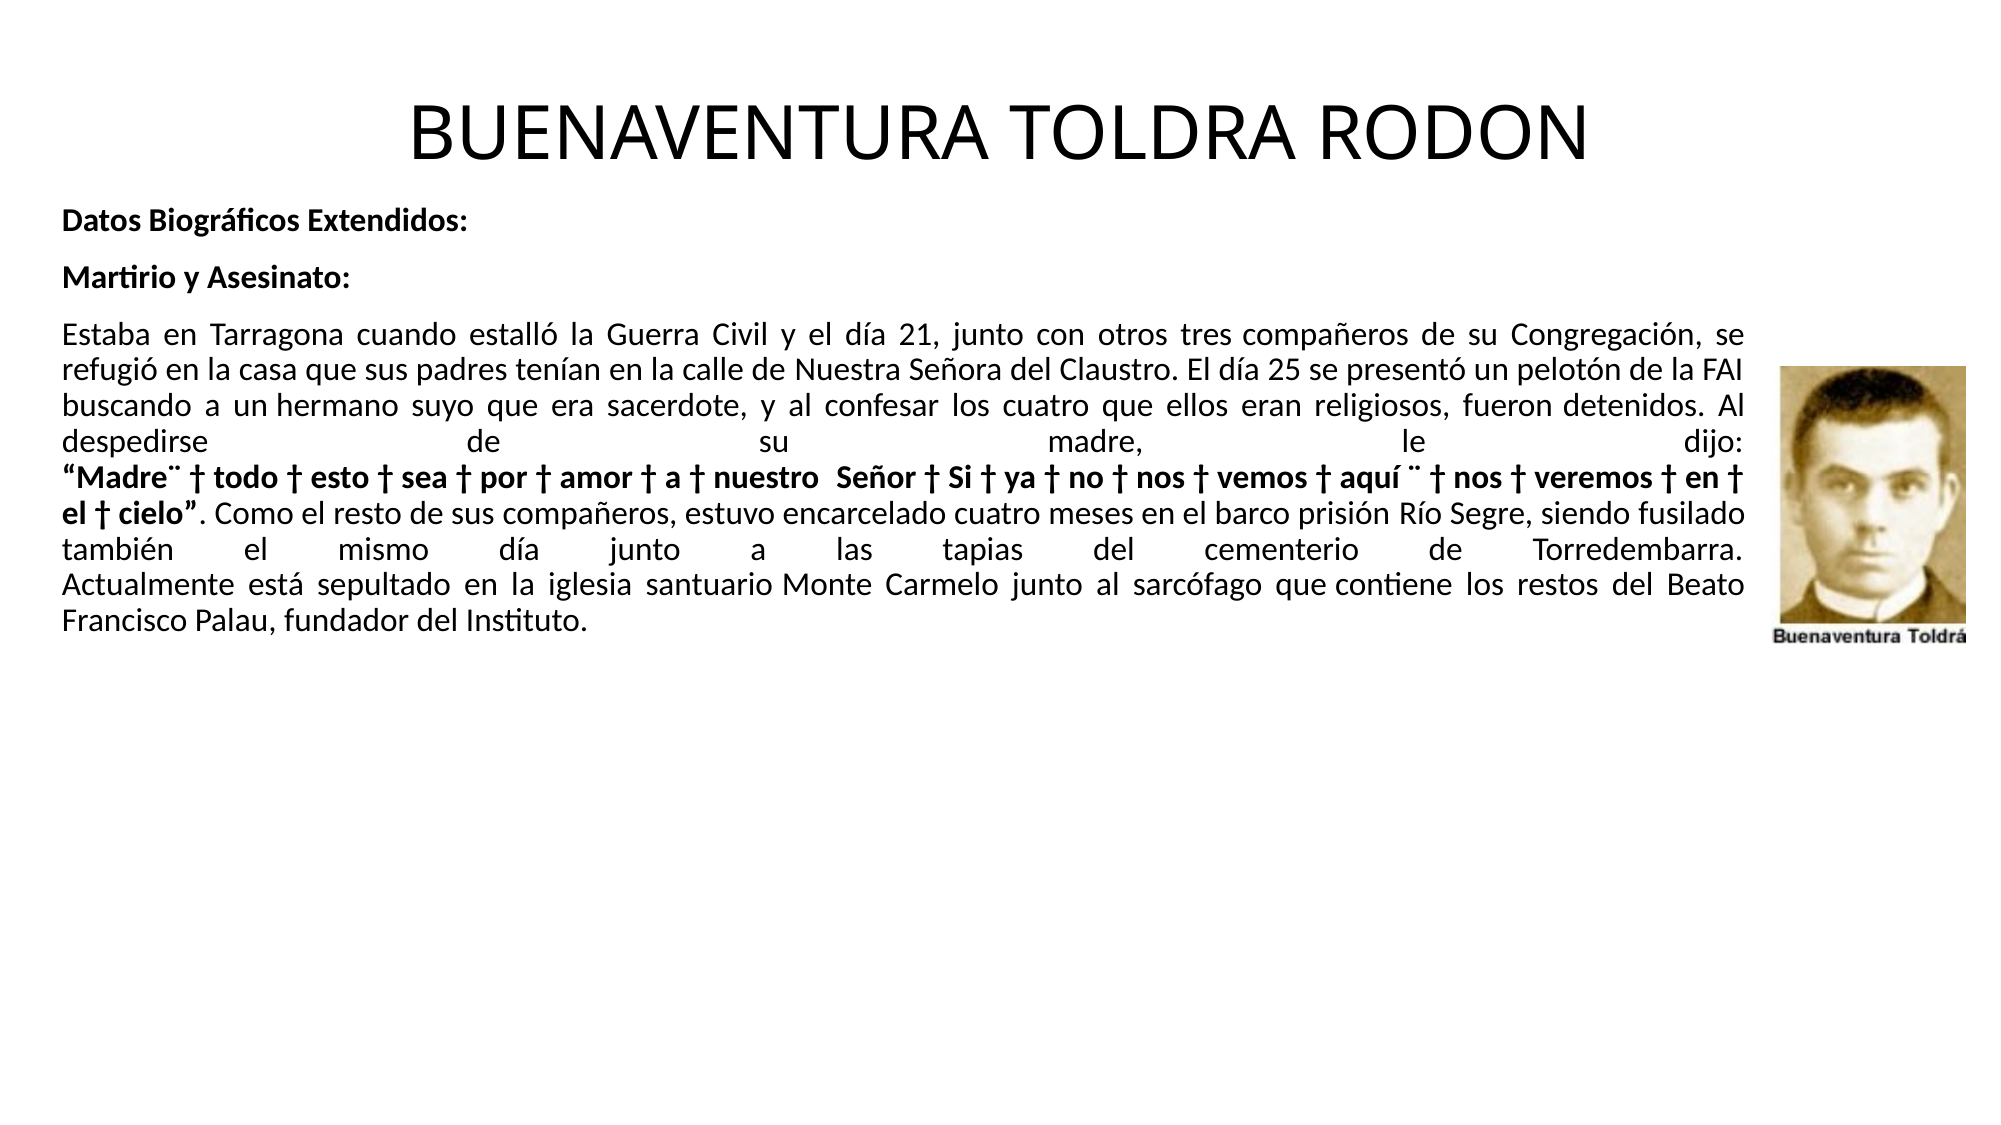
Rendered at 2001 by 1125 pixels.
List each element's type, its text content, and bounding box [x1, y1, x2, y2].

title BUENAVENTURA TOLDRA RODON [271, 75, 1729, 184]
picture [1771, 366, 1966, 649]
subtitle Datos Biográficos Extendidos: Martirio y Asesinato: Estaba en Tarragona cuando estalló la Guerra Civil y el día 21, junto con otros tres compañeros de su Congregación, se refugió en la casa que sus padres tenían en la calle de Nuestra Señora del Claustro. El día 25 se presentó un pelotón de la FAI buscando a un hermano suyo que era sacerdote, y al confesar los cuatro que ellos eran religiosos, fueron detenidos. Al despedirse de su madre, le dijo: “Madre¨ † todo † esto † sea † por † amor † a † nuestro Señor † Si † ya † no † nos † vemos † aquí ¨ † nos † veremos † en † el † cielo”. Como el resto de sus compañeros, estuvo encarcelado cuatro meses en el barco prisión Río Segre, siendo fusilado también el mismo día junto a las tapias del cementerio de Torredembarra. Actualmente está sepultado en la iglesia santuario Monte Carmelo junto al sarcófago que contiene los restos del Beato Francisco Palau, fundador del Instituto. [46, 195, 1761, 1088]
